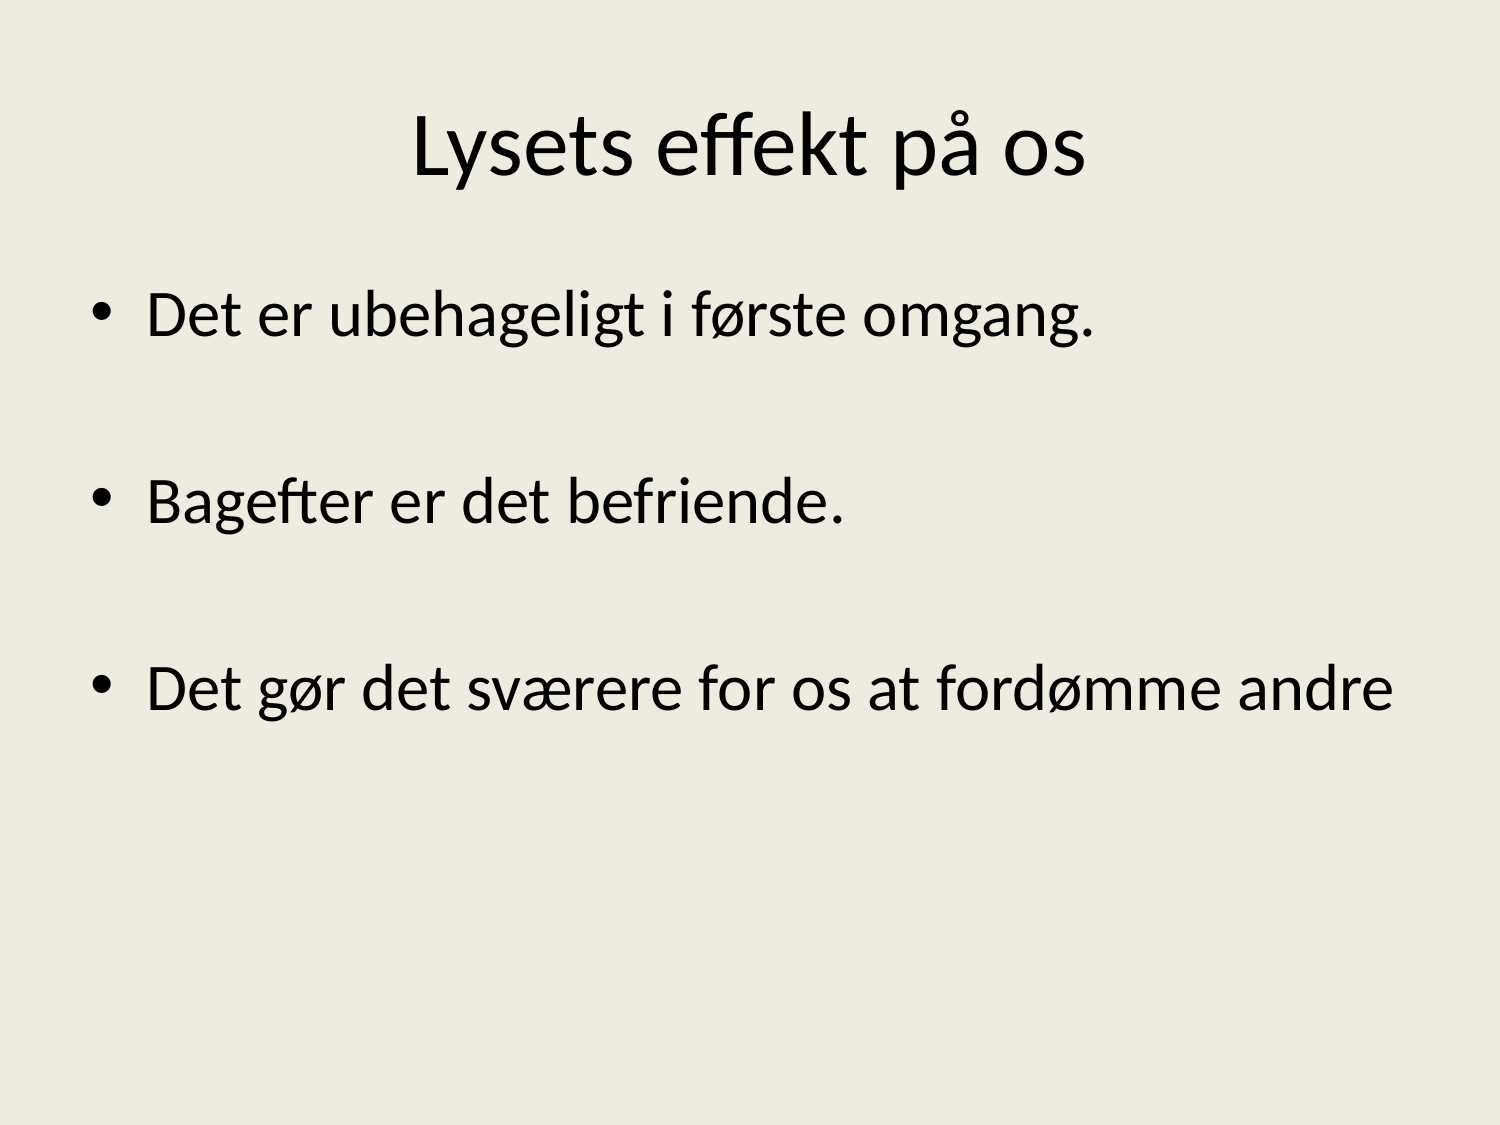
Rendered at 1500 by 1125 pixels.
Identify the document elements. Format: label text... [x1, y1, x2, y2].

title Lysets effekt på os [75, 45, 1425, 233]
list Det er ubehageligt i første omgang. Bagefter er det befriende. Det gør det sværere for os at fordømme andre [75, 262, 1425, 1005]
